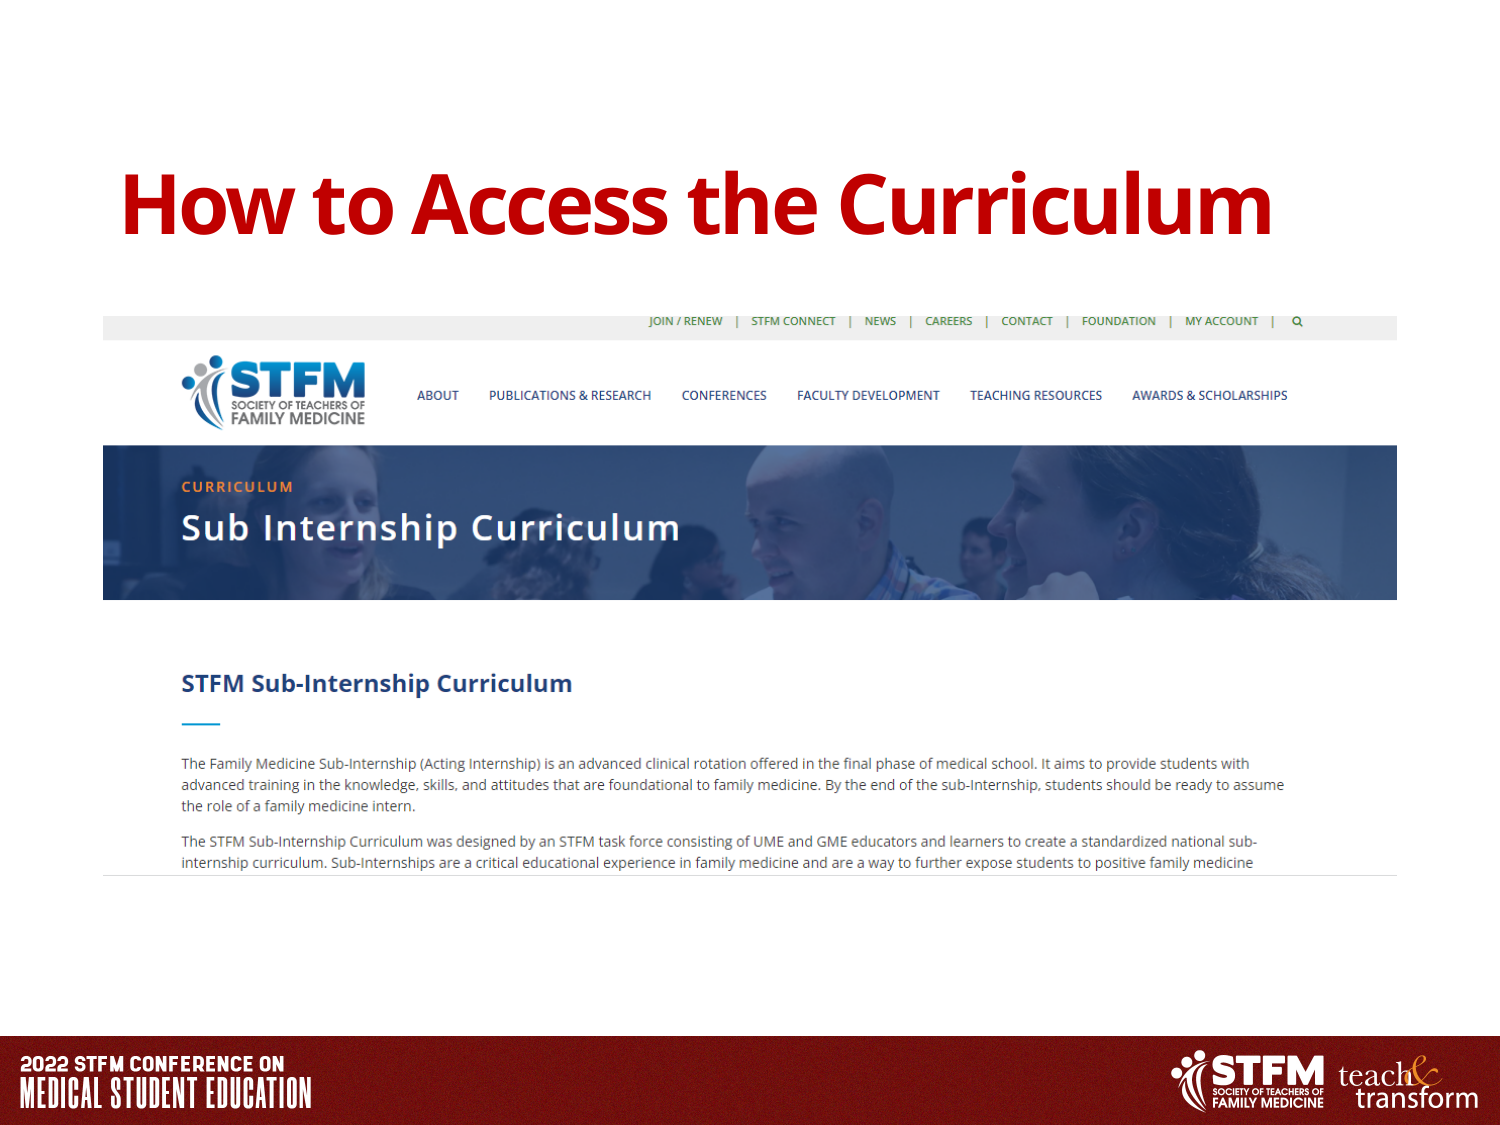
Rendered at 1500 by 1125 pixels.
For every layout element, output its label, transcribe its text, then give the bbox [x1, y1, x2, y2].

picture [0, 0, 1500, 1125]
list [103, 316, 1397, 876]
title How to Access the Curriculum [103, 99, 1397, 316]
